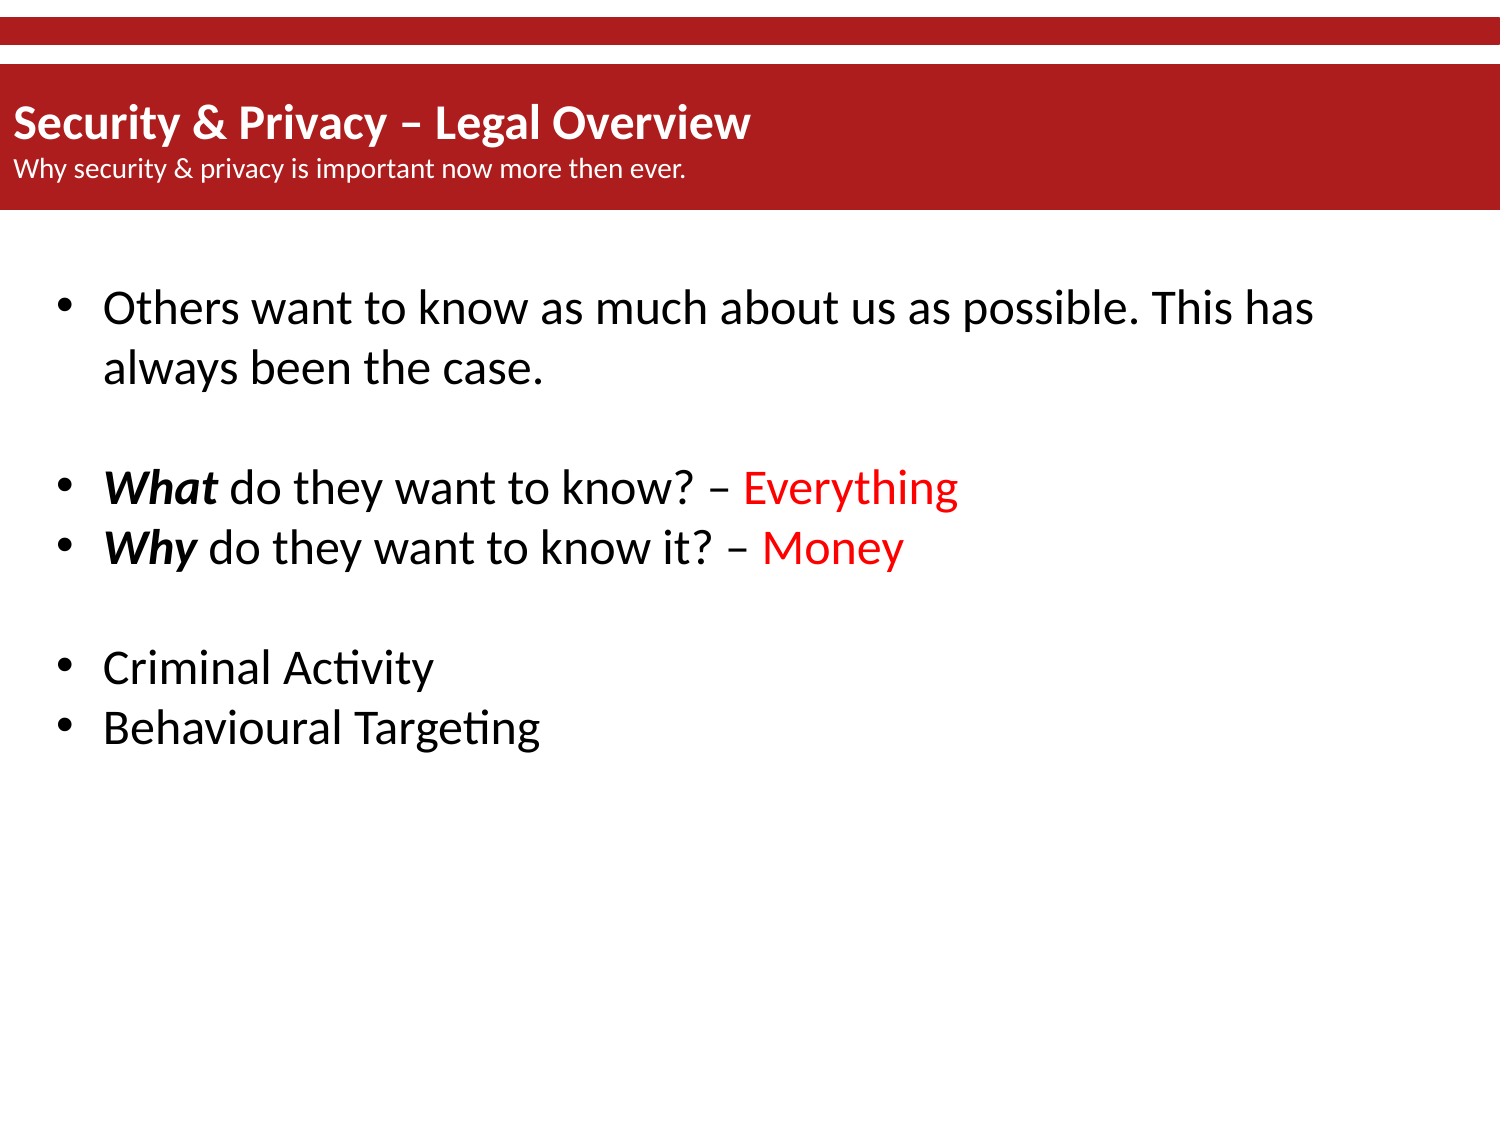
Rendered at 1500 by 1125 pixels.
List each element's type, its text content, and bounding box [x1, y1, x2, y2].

text_box Others want to know as much about us as possible. This has always been the case. What do they want to know? – Everything Why do they want to know it? – Money Criminal Activity Behavioural Targeting [41, 267, 1459, 762]
text_box [0, 17, 1500, 45]
text_box Security & Privacy – Legal Overview Why security & privacy is important now more then ever. [0, 64, 1500, 210]
